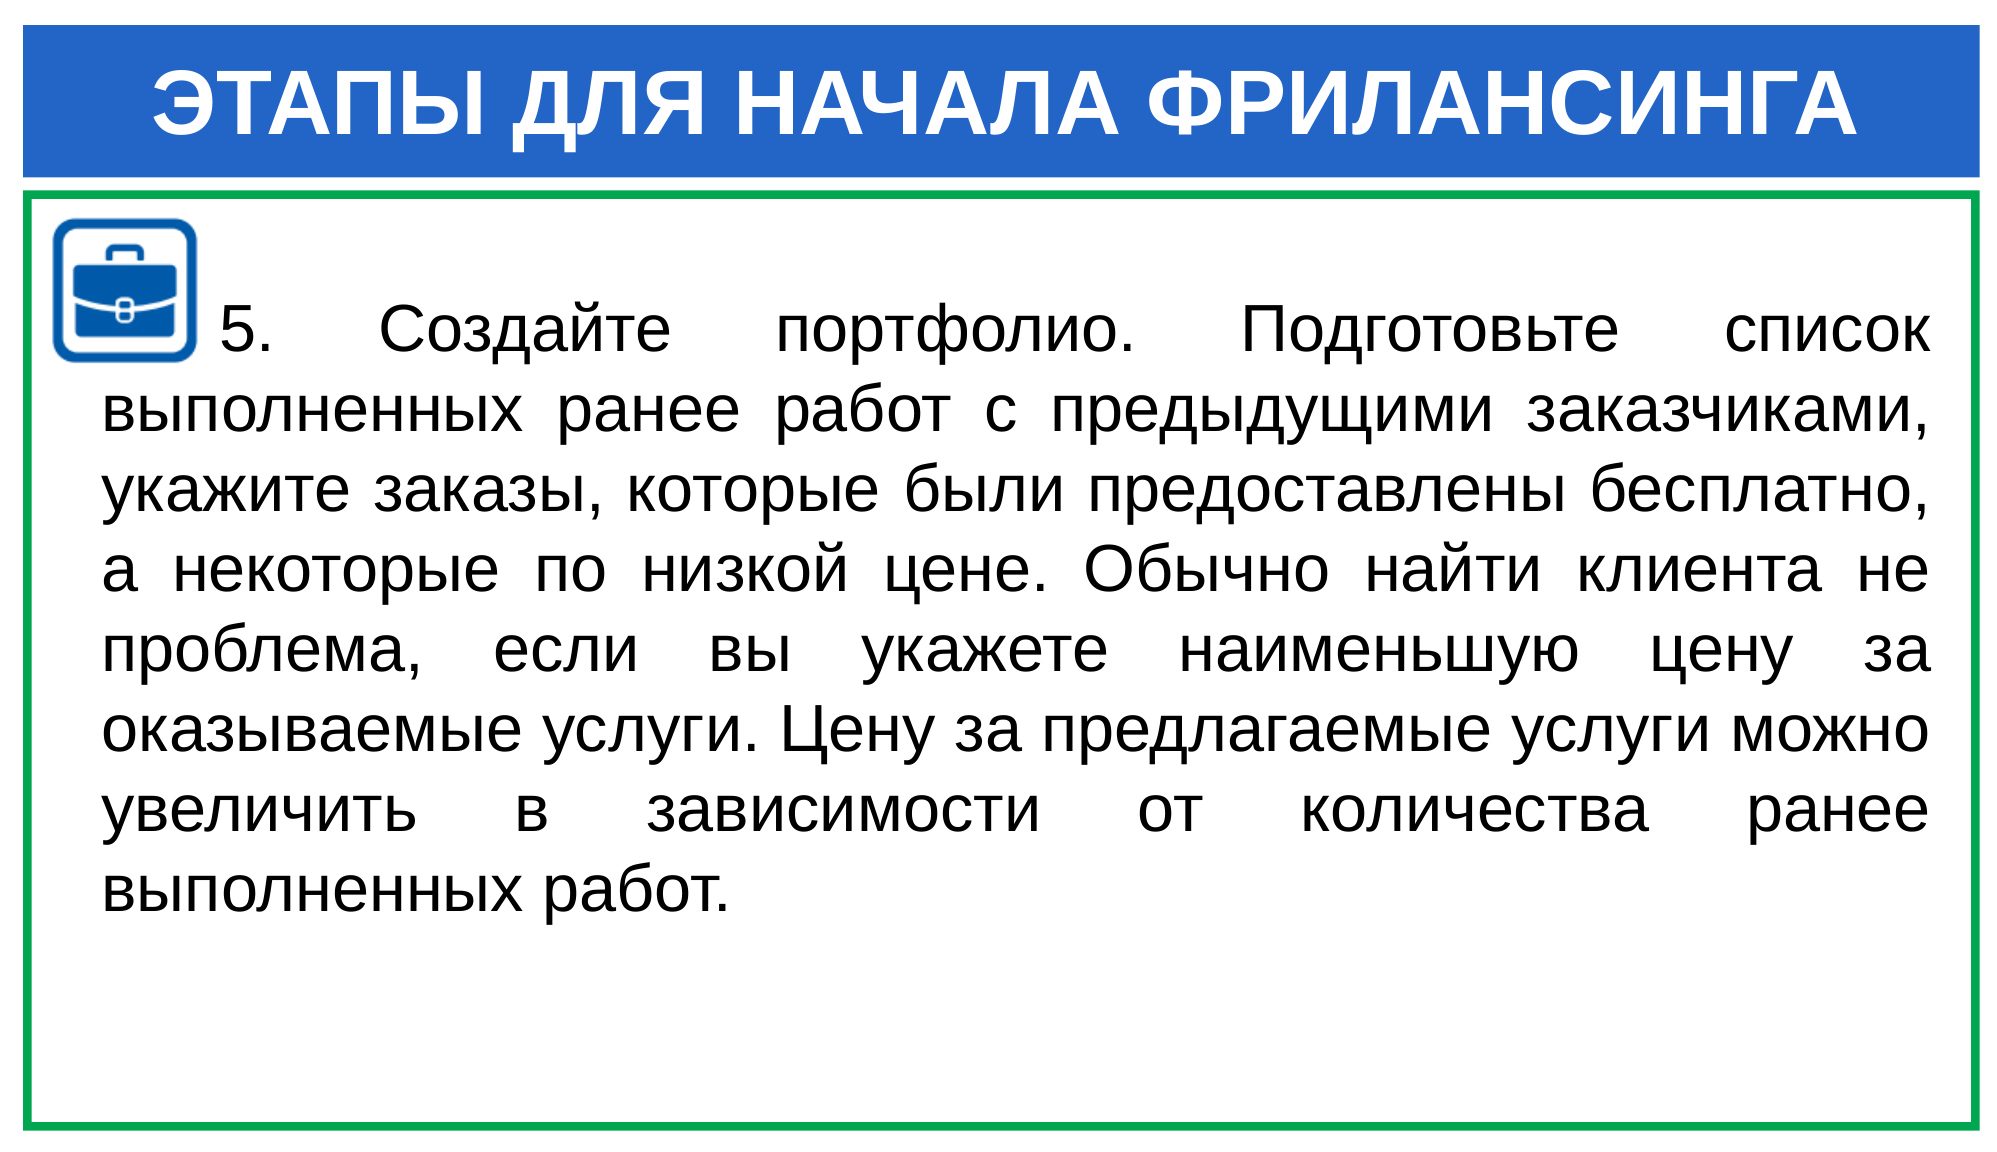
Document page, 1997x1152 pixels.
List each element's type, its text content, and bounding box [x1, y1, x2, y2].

text_box 5. Создайте портфолио. Подготовьте список выполненных ранее работ с предыдущими заказчиками, укажите заказы, которые были предоставлены бесплатно, а некоторые по низкой цене. Обычно найти клиента не проблема, если вы укажете наименьшую цену за оказываемые услуги. Цену за предлагаемые услуги можно увеличить в зависимости от количества ранее выполненных работ. [72, 277, 1948, 933]
text_box ЭТАПЫ ДЛЯ НАЧАЛА ФРИЛАНСИНГА [37, 36, 1962, 153]
picture [48, 212, 204, 371]
